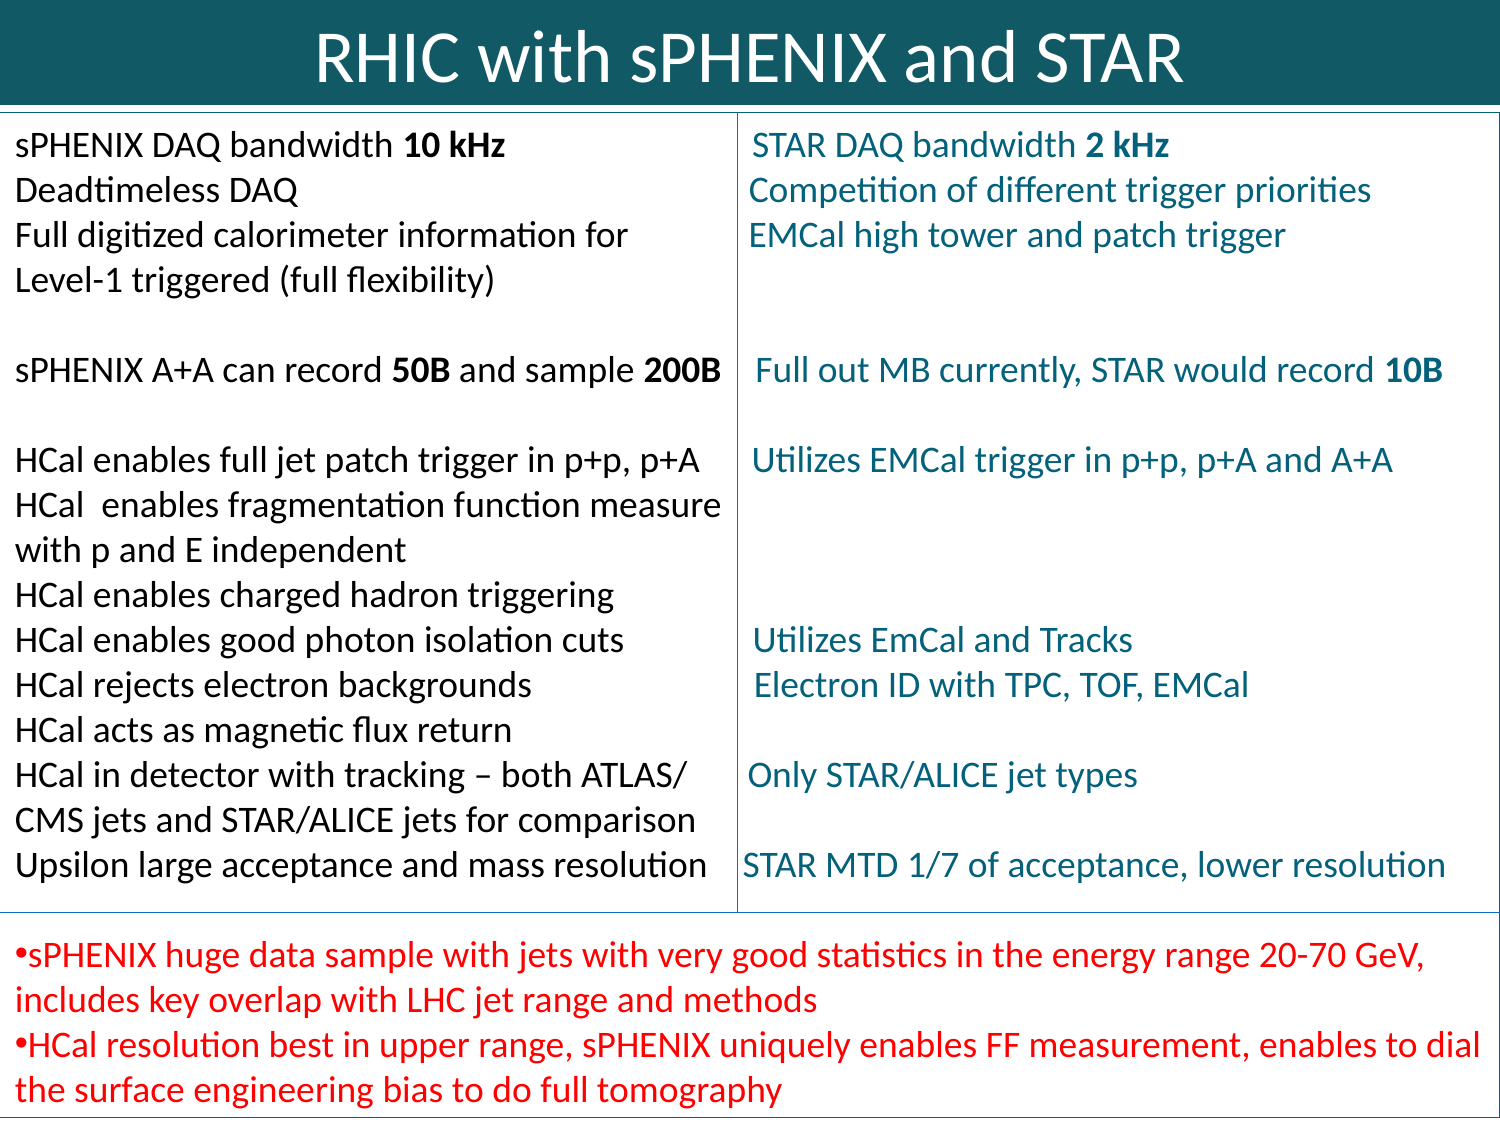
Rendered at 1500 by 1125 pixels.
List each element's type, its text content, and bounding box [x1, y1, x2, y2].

slide_number 6 [1149, 1118, 1500, 1125]
text_box sPHENIX DAQ bandwidth 10 kHz STAR DAQ bandwidth 2 kHz Deadtimeless DAQ Competition of different trigger priorities Full digitized calorimeter information for EMCal high tower and patch trigger Level-1 triggered (full flexibility) sPHENIX A+A can record 50B and sample 200B Full out MB currently, STAR would record 10B HCal enables full jet patch trigger in p+p, p+A Utilizes EMCal trigger in p+p, p+A and A+A HCal enables fragmentation function measure with p and E independent HCal enables charged hadron triggering HCal enables good photon isolation cuts Utilizes EmCal and Tracks HCal rejects electron backgrounds Electron ID with TPC, TOF, EMCal HCal acts as magnetic flux return HCal in detector with tracking – both ATLAS/ Only STAR/ALICE jet types CMS jets and STAR/ALICE jets for comparison Upsilon large acceptance and mass resolution STAR MTD 1/7 of acceptance, lower resolution sPHENIX huge data sample with jets with very good statistics in the energy range 20-70 GeV, includes key overlap with LHC jet range and methods HCal resolution best in upper range, sPHENIX uniquely enables FF measurement, enables to dial the surface engineering bias to do full tomography [0, 918, 1500, 1118]
text_box sPHENIX DAQ bandwidth 10 kHz STAR DAQ bandwidth 2 kHz Deadtimeless DAQ Competition of different trigger priorities Full digitized calorimeter information for EMCal high tower and patch trigger Level-1 triggered (full flexibility) sPHENIX A+A can record 50B and sample 200B Full out MB currently, STAR would record 10B HCal enables full jet patch trigger in p+p, p+A Utilizes EMCal trigger in p+p, p+A and A+A HCal enables fragmentation function measure with p and E independent HCal enables charged hadron triggering HCal enables good photon isolation cuts Utilizes EmCal and Tracks HCal rejects electron backgrounds Electron ID with TPC, TOF, EMCal HCal acts as magnetic flux return HCal in detector with tracking – both ATLAS/ Only STAR/ALICE jet types CMS jets and STAR/ALICE jets for comparison Upsilon large acceptance and mass resolution STAR MTD 1/7 of acceptance, lower resolution sPHENIX huge data sample with jets with very good statistics in the energy range 20-70 GeV, includes key overlap with LHC jet range and methods HCal resolution best in upper range, sPHENIX uniquely enables FF measurement, enables to dial the surface engineering bias to do full tomography [738, 112, 1500, 912]
title RHIC with sPHENIX and STAR [0, 0, 1500, 105]
text_box sPHENIX DAQ bandwidth 10 kHz STAR DAQ bandwidth 2 kHz Deadtimeless DAQ Competition of different trigger priorities Full digitized calorimeter information for EMCal high tower and patch trigger Level-1 triggered (full flexibility) sPHENIX A+A can record 50B and sample 200B Full out MB currently, STAR would record 10B HCal enables full jet patch trigger in p+p, p+A Utilizes EMCal trigger in p+p, p+A and A+A HCal enables fragmentation function measure with p and E independent HCal enables charged hadron triggering HCal enables good photon isolation cuts Utilizes EmCal and Tracks HCal rejects electron backgrounds Electron ID with TPC, TOF, EMCal HCal acts as magnetic flux return HCal in detector with tracking – both ATLAS/ Only STAR/ALICE jet types CMS jets and STAR/ALICE jets for comparison Upsilon large acceptance and mass resolution STAR MTD 1/7 of acceptance, lower resolution sPHENIX huge data sample with jets with very good statistics in the energy range 20-70 GeV, includes key overlap with LHC jet range and methods HCal resolution best in upper range, sPHENIX uniquely enables FF measurement, enables to dial the surface engineering bias to do full tomography [0, 112, 737, 912]
